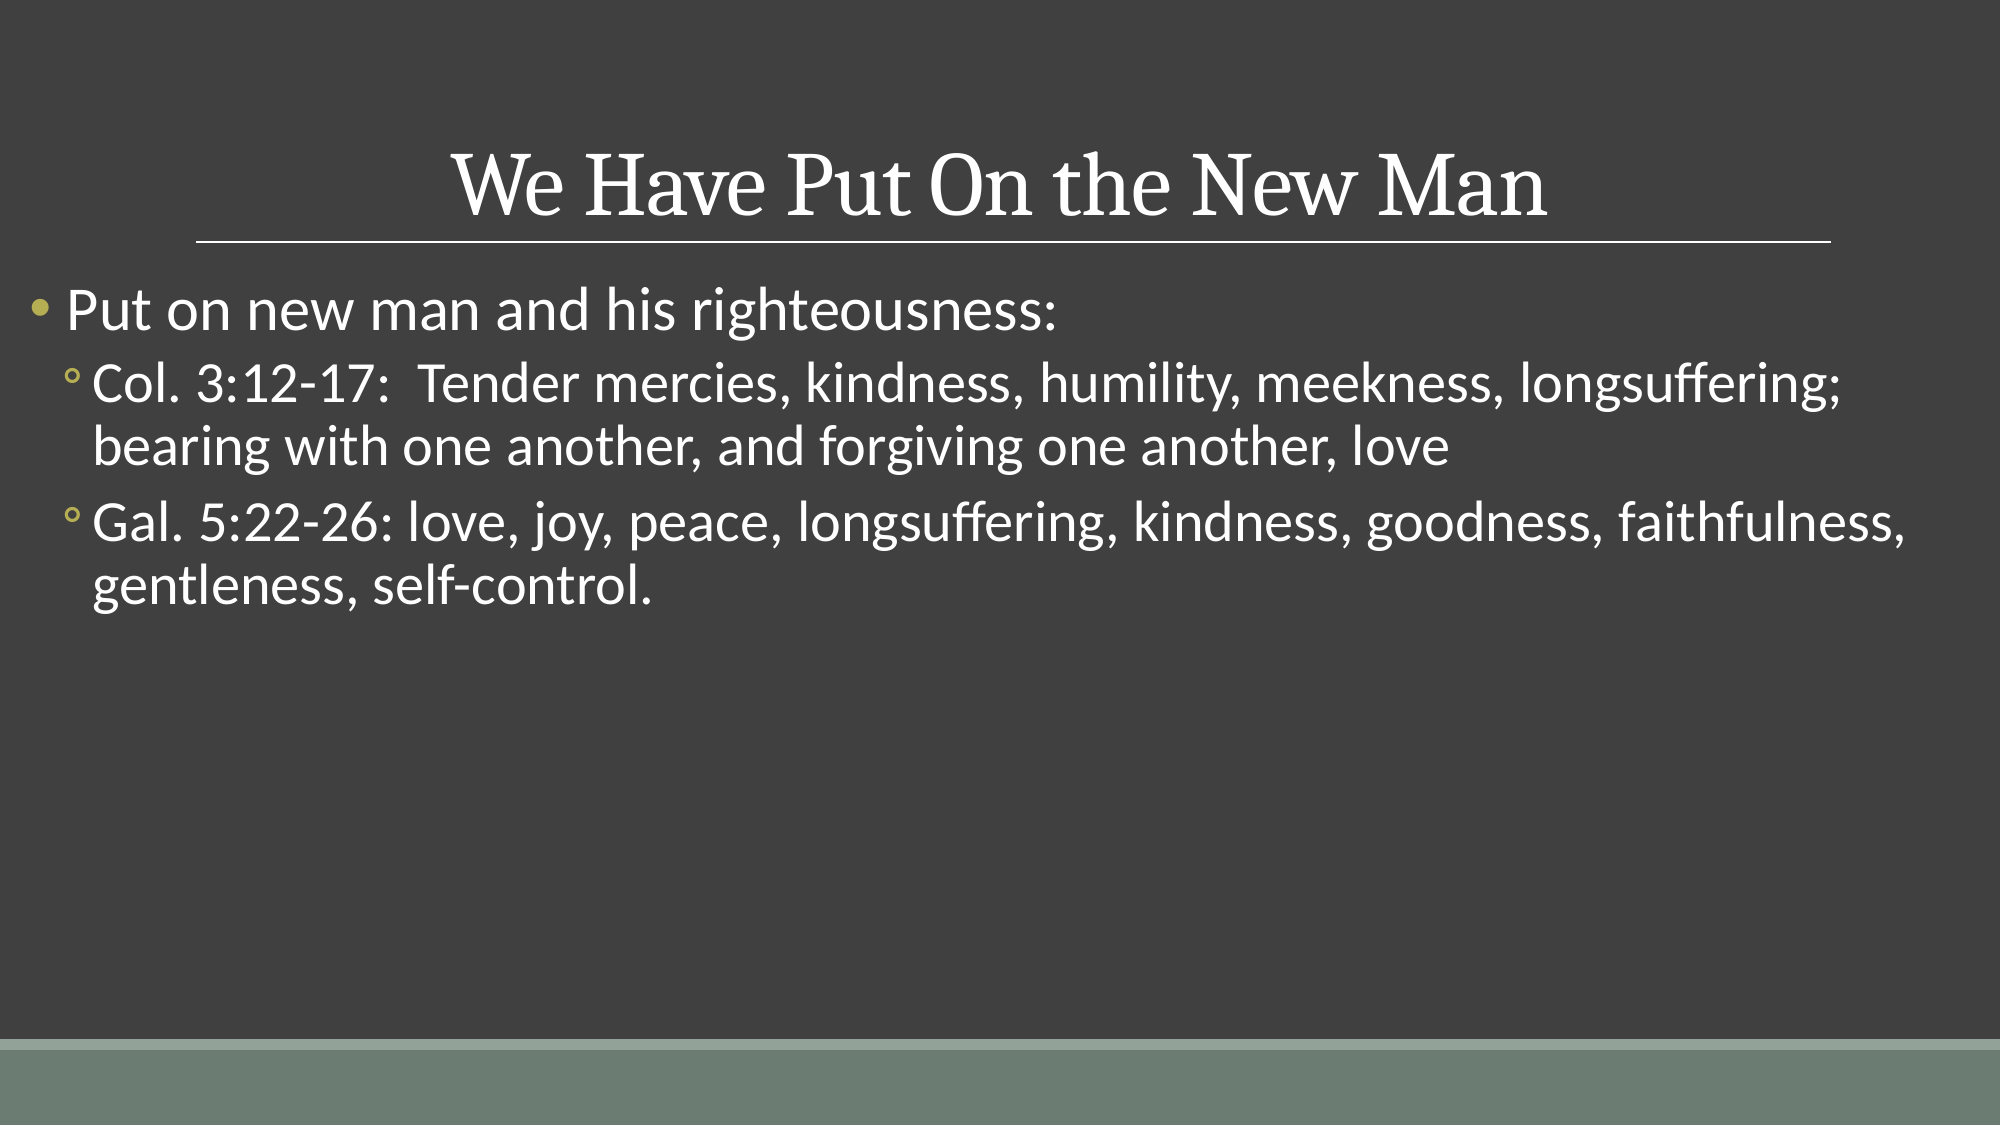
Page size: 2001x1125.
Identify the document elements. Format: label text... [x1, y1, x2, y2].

title We Have Put On the New Man [29, 4, 1971, 242]
list Put on new man and his righteousness: Col. 3:12-17: Tender mercies, kindness, humility, meekness, longsuffering; bearing with one another, and forgiving one another, love Gal. 5:22-26: love, joy, peace, longsuffering, kindness, goodness, faithfulness, gentleness, self-control. [29, 269, 1971, 1039]
